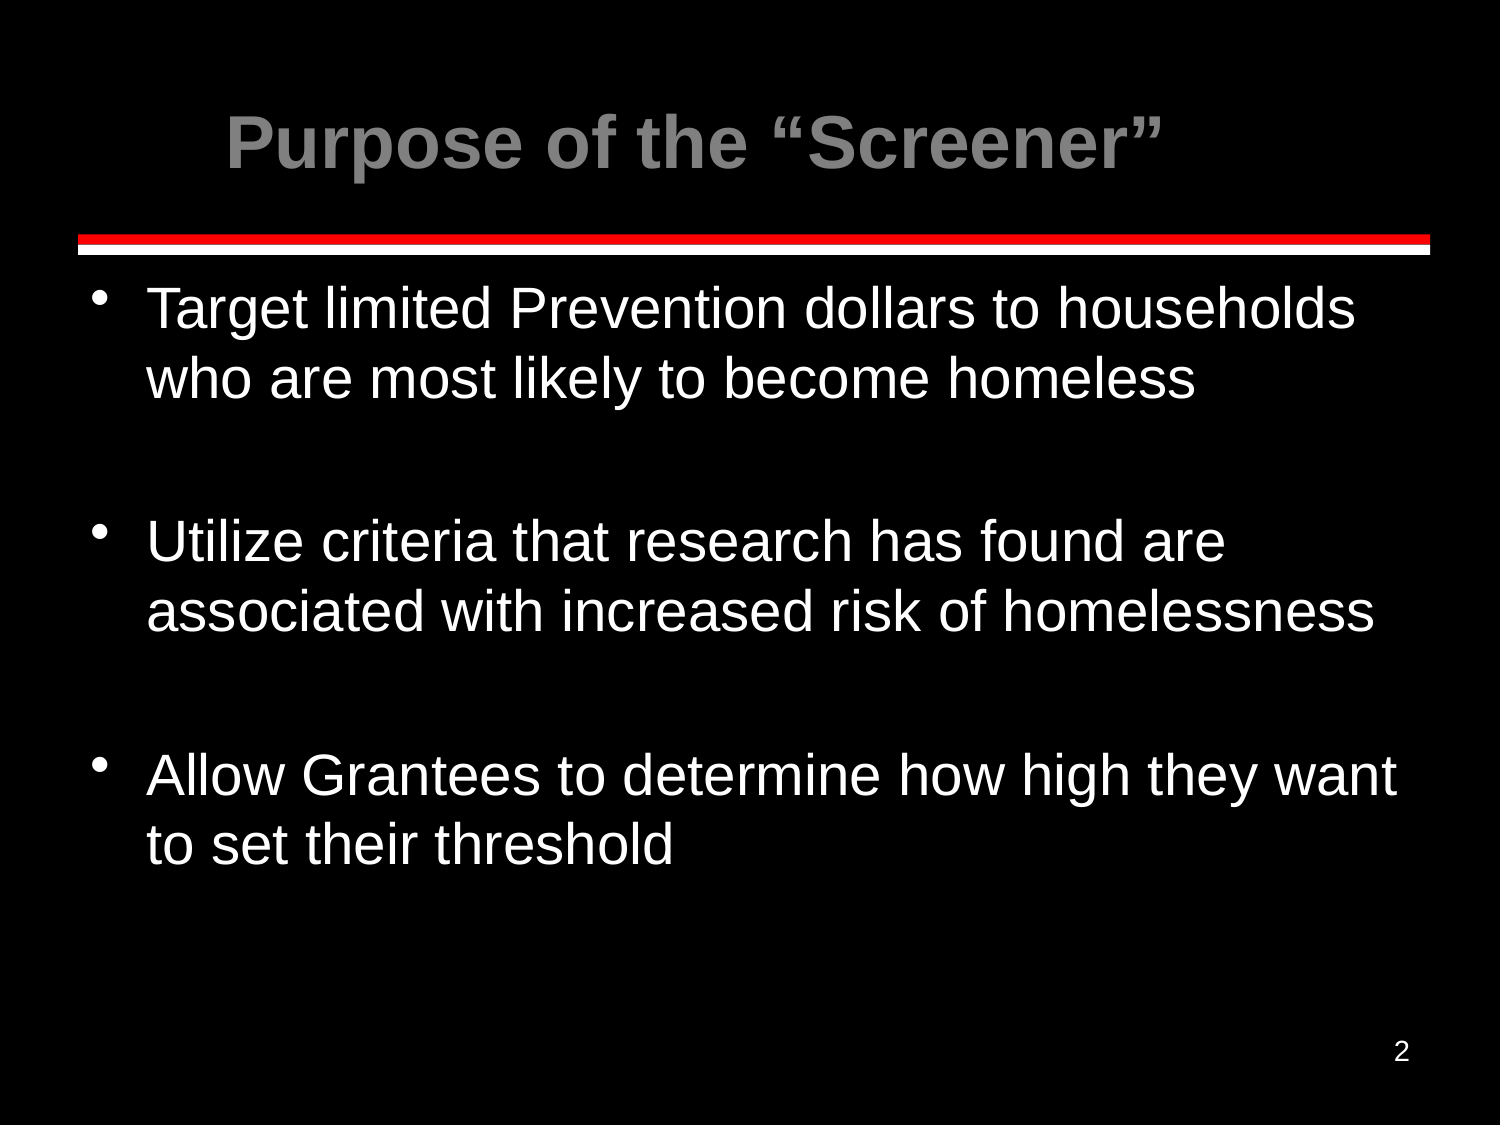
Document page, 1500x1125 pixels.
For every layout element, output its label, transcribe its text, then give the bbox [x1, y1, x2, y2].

list Target limited Prevention dollars to households who are most likely to become homeless Utilize criteria that research has found are associated with increased risk of homelessness Allow Grantees to determine how high they want to set their threshold [74, 262, 1426, 1006]
slide_number 2 [1074, 1024, 1425, 1103]
title Purpose of the “Screener” [74, 44, 1426, 233]
